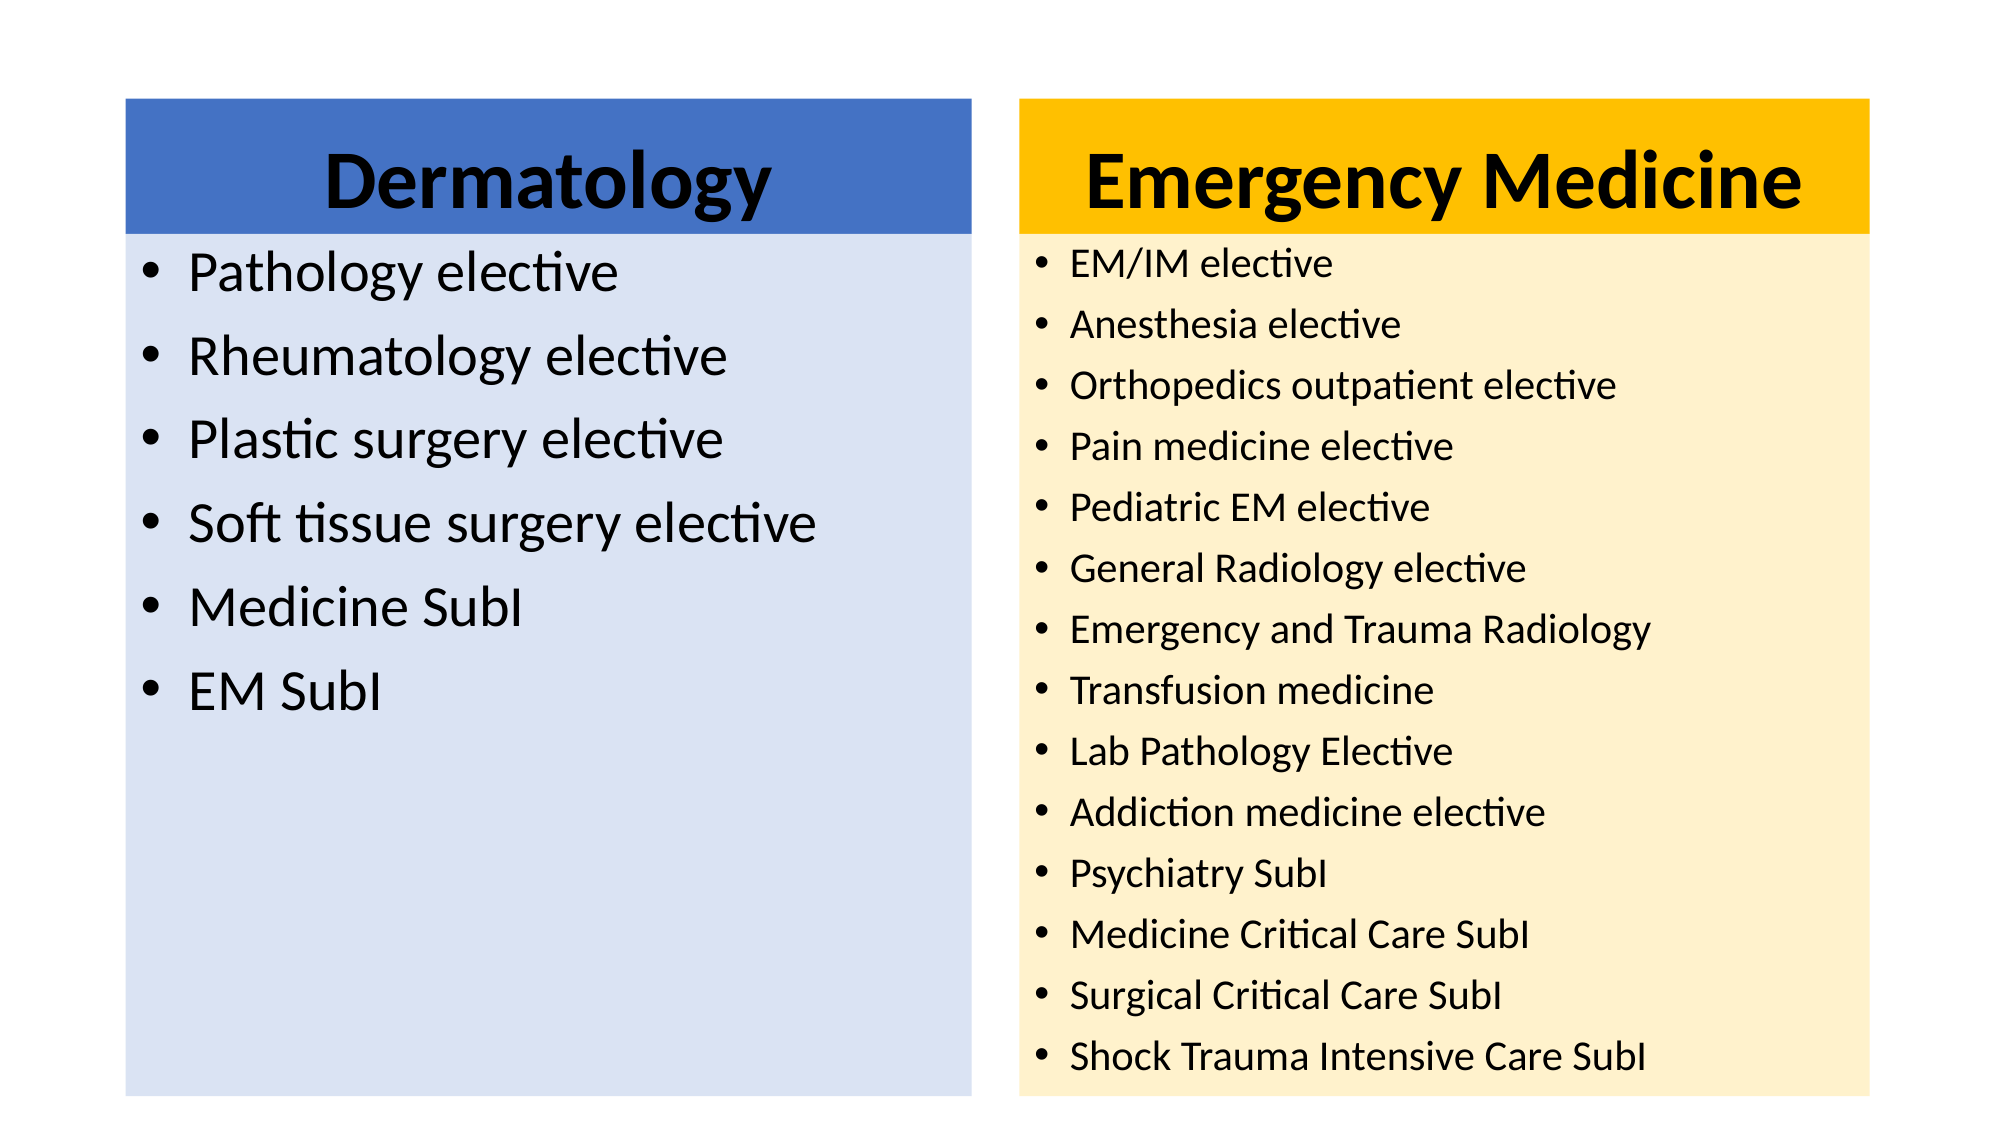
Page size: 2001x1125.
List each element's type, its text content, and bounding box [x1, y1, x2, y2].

list Pathology elective Rheumatology elective Plastic surgery elective Soft tissue surgery elective Medicine SubI EM SubI [125, 233, 972, 1097]
list EM/IM elective Anesthesia elective Orthopedics outpatient elective Pain medicine elective Pediatric EM elective General Radiology elective Emergency and Trauma Radiology Transfusion medicine Lab Pathology Elective Addiction medicine elective Psychiatry SubI Medicine Critical Care SubI Surgical Critical Care SubI Shock Trauma Intensive Care SubI [1019, 233, 1870, 1097]
list Emergency Medicine [1019, 98, 1870, 233]
list Dermatology [125, 98, 972, 233]
